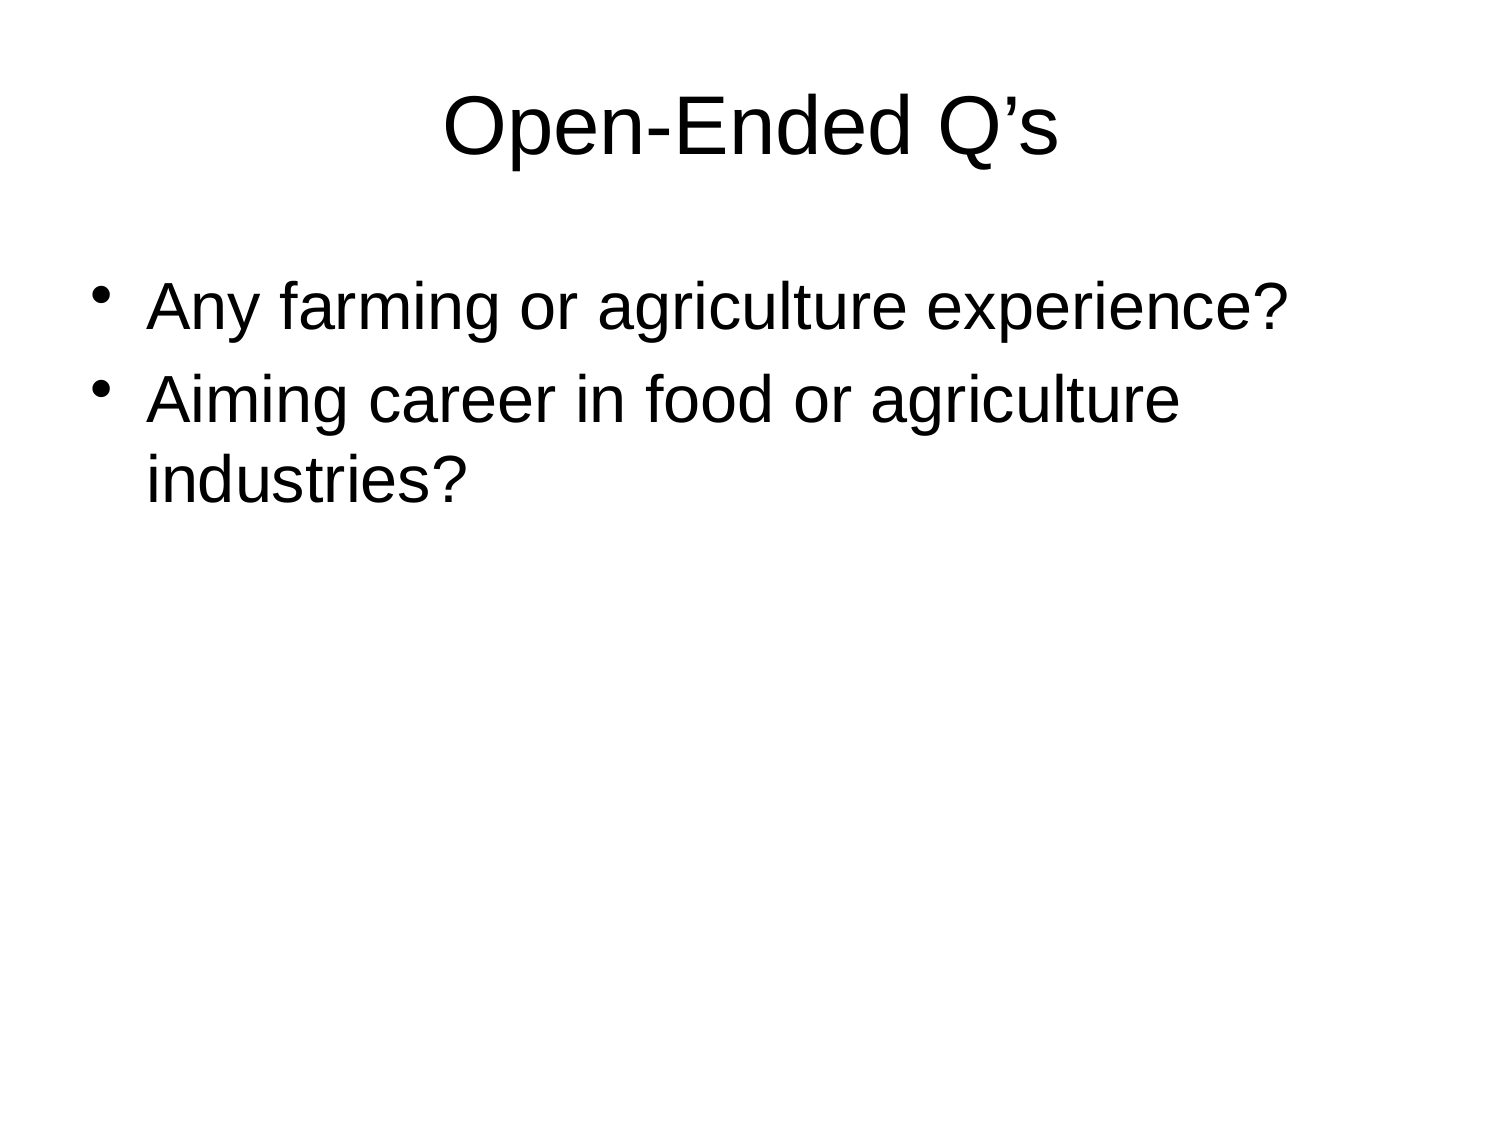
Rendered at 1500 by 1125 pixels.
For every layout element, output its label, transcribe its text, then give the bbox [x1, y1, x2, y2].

title Open-Ended Q’s [76, 42, 1427, 200]
list Any farming or agriculture experience? Aiming career in food or agriculture industries? [74, 255, 1426, 1063]
